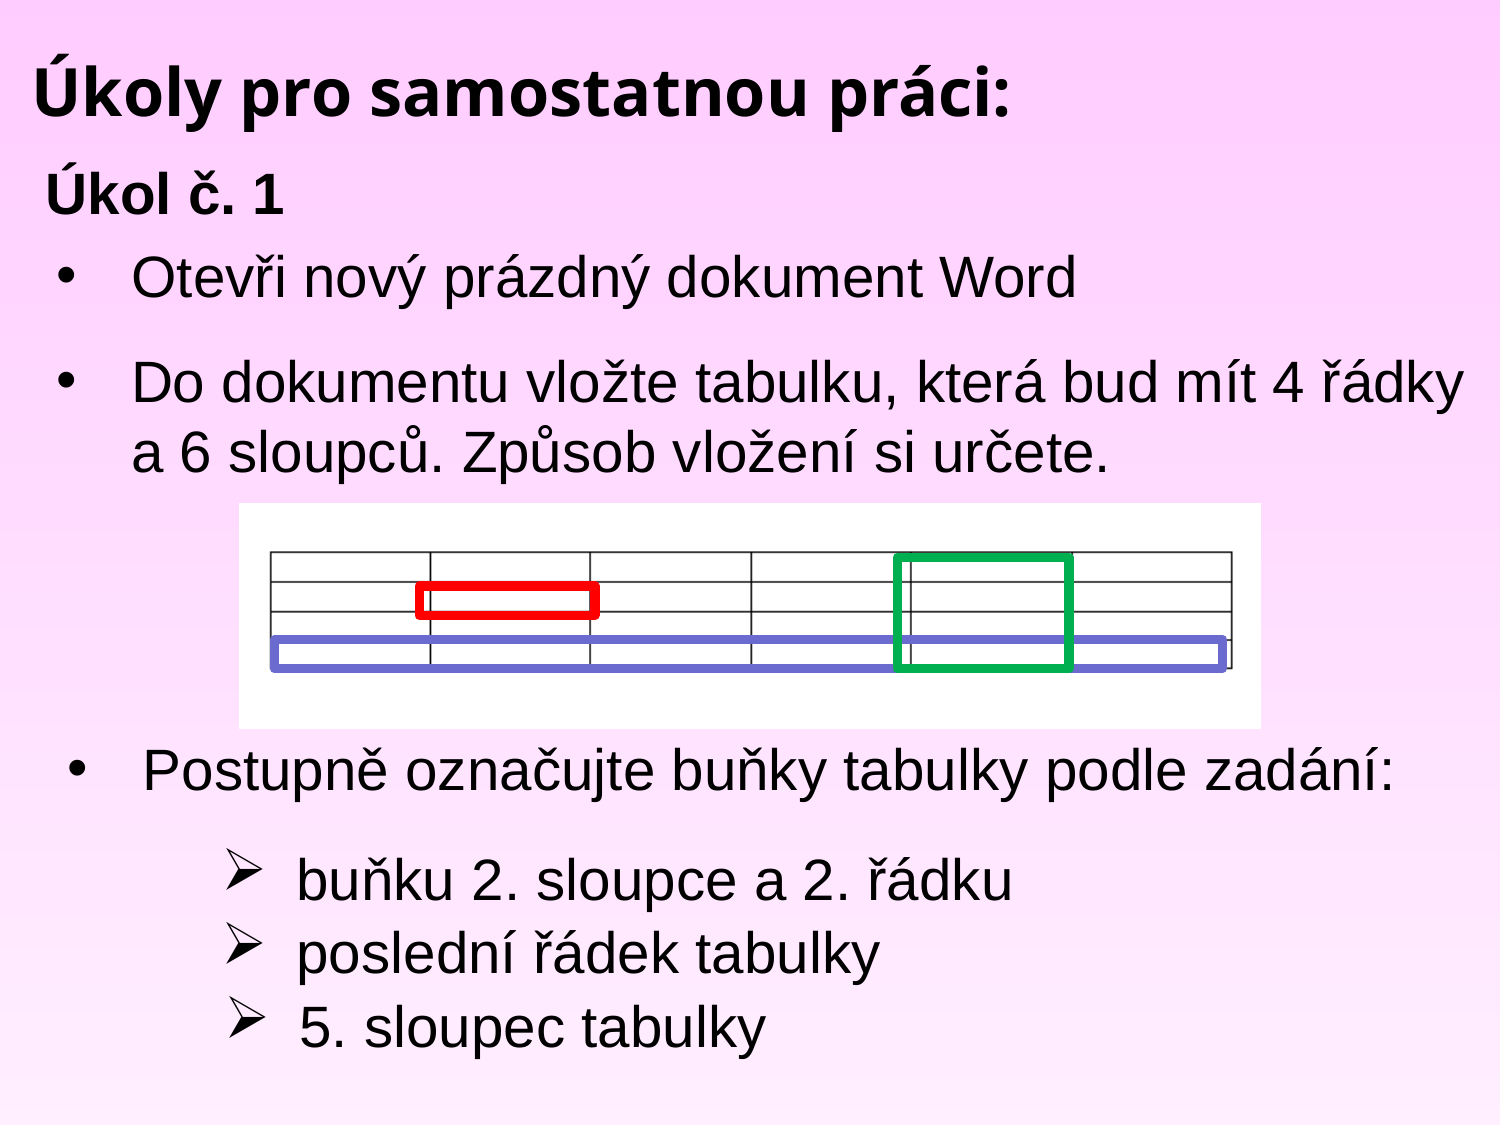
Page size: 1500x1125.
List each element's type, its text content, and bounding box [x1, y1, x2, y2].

text_box 5. sloupec tabulky [209, 982, 1294, 1067]
text_box Úkol č. 1 [30, 149, 301, 234]
text_box buňku 2. sloupce a 2. řádku [206, 834, 1291, 908]
text_box Postupně označujte buňky tabulky podle zadání: [53, 724, 1483, 810]
text_box Úkoly pro samostatnou práci: [16, 42, 1028, 138]
text_box poslední řádek tabulky [206, 908, 1291, 993]
text_box Do dokumentu vložte tabulku, která bud mít 4 řádky a 6 sloupců. Způsob vložení si určete. [41, 337, 1500, 492]
picture [239, 503, 1261, 729]
text_box Otevři nový prázdný dokument Word [41, 231, 1126, 317]
